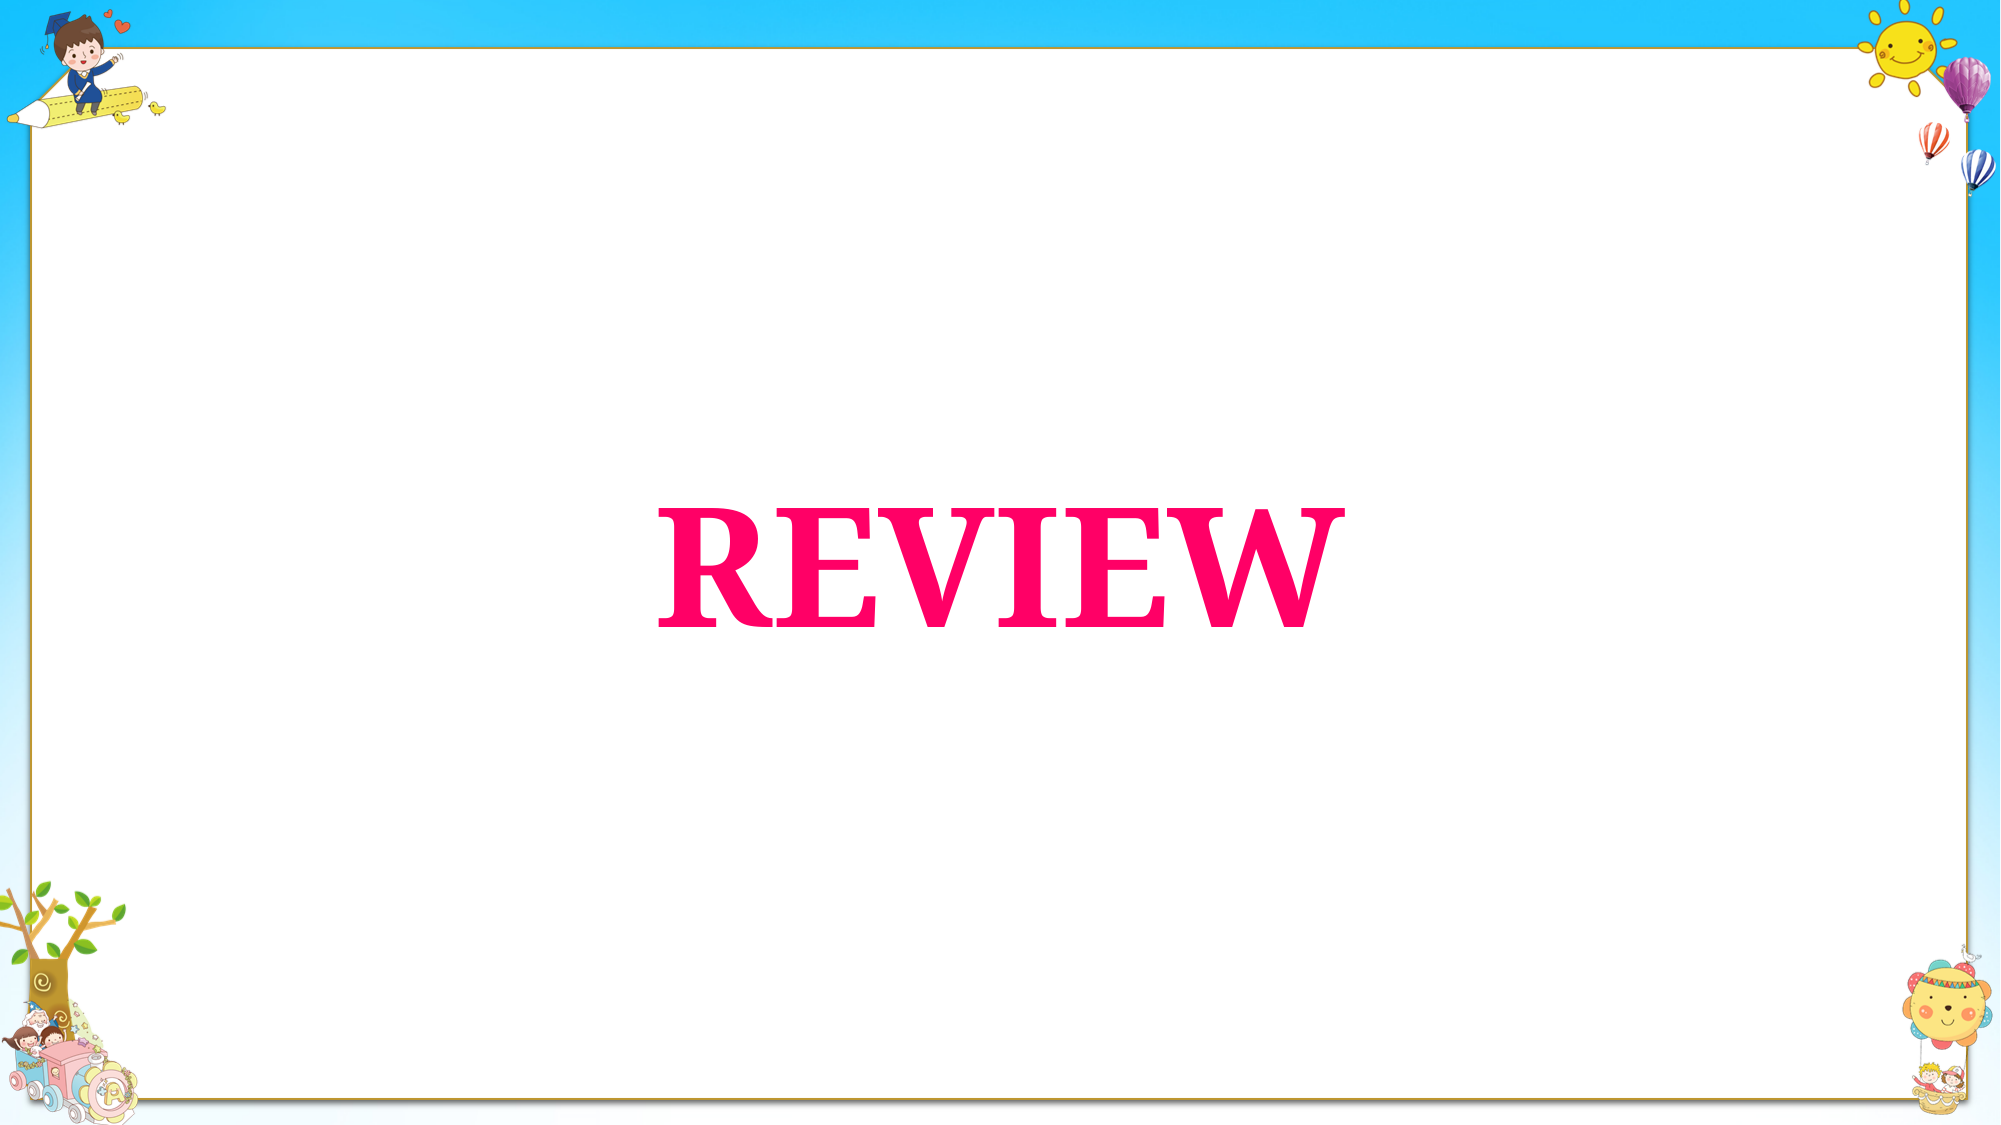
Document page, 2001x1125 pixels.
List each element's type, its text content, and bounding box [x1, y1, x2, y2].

text_box REVIEW [199, 453, 1801, 669]
picture [0, 0, 2001, 1125]
